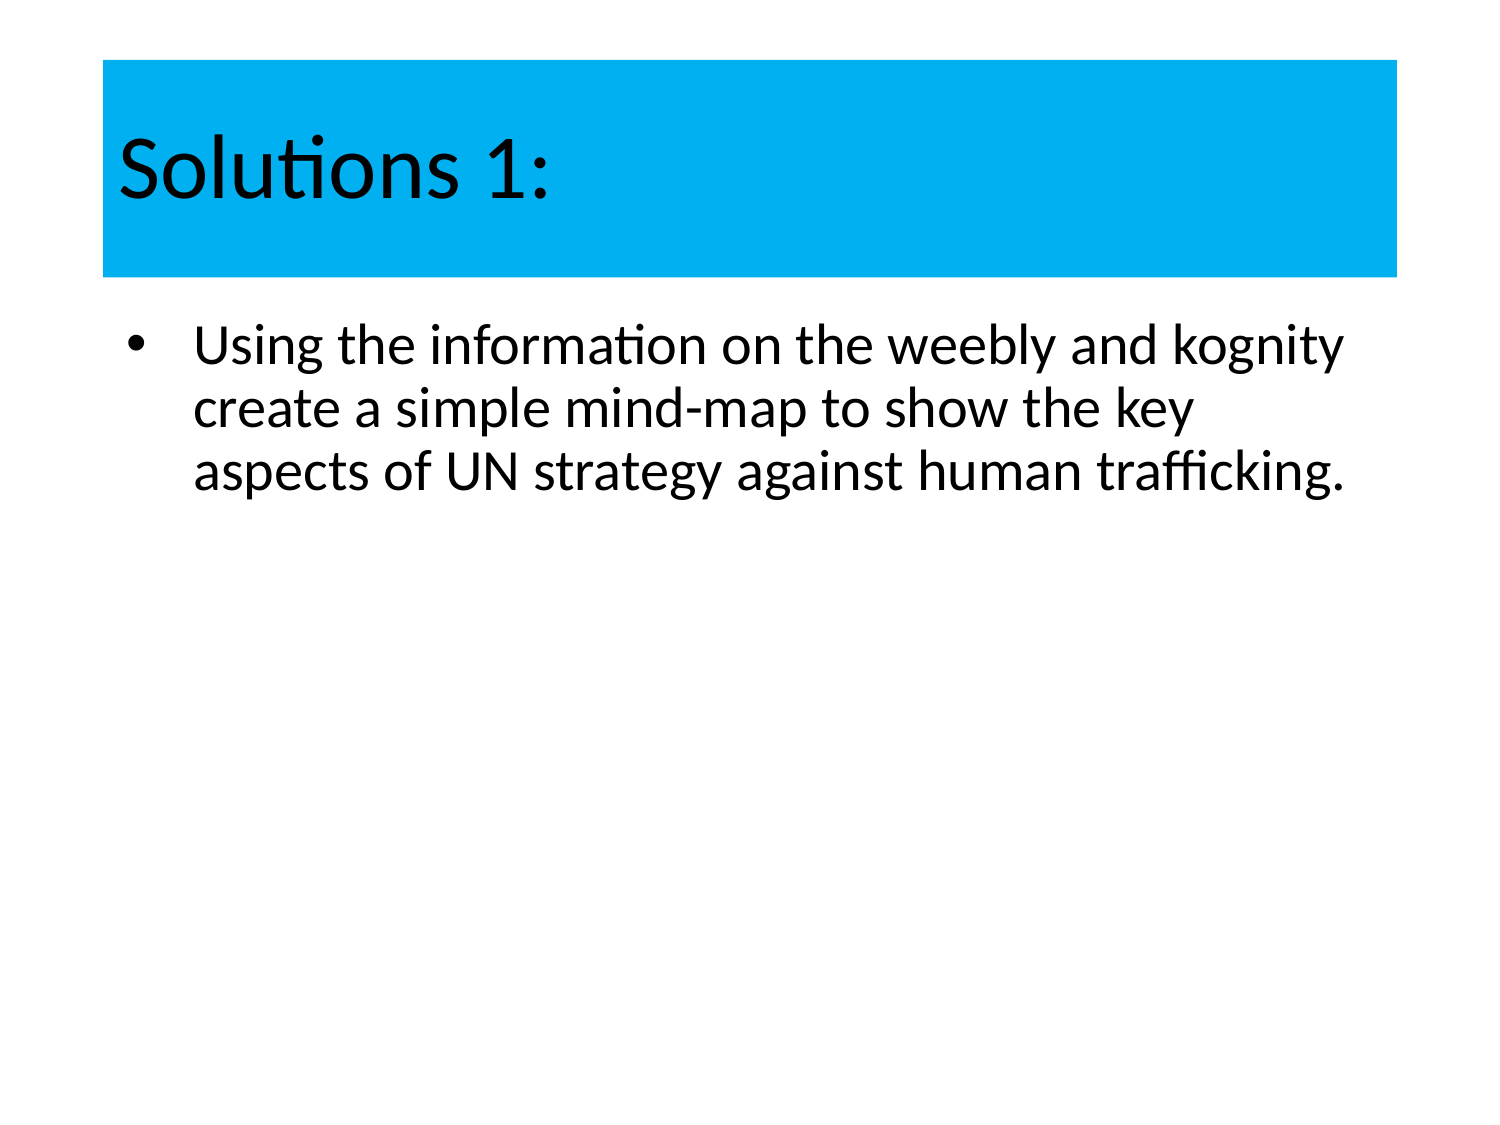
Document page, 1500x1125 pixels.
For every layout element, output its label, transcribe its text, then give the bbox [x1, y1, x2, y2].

list Using the information on the weebly and kognity create a simple mind-map to show the key aspects of UN strategy against human trafficking. [103, 299, 1397, 1014]
title Solutions 1: [103, 59, 1397, 278]
